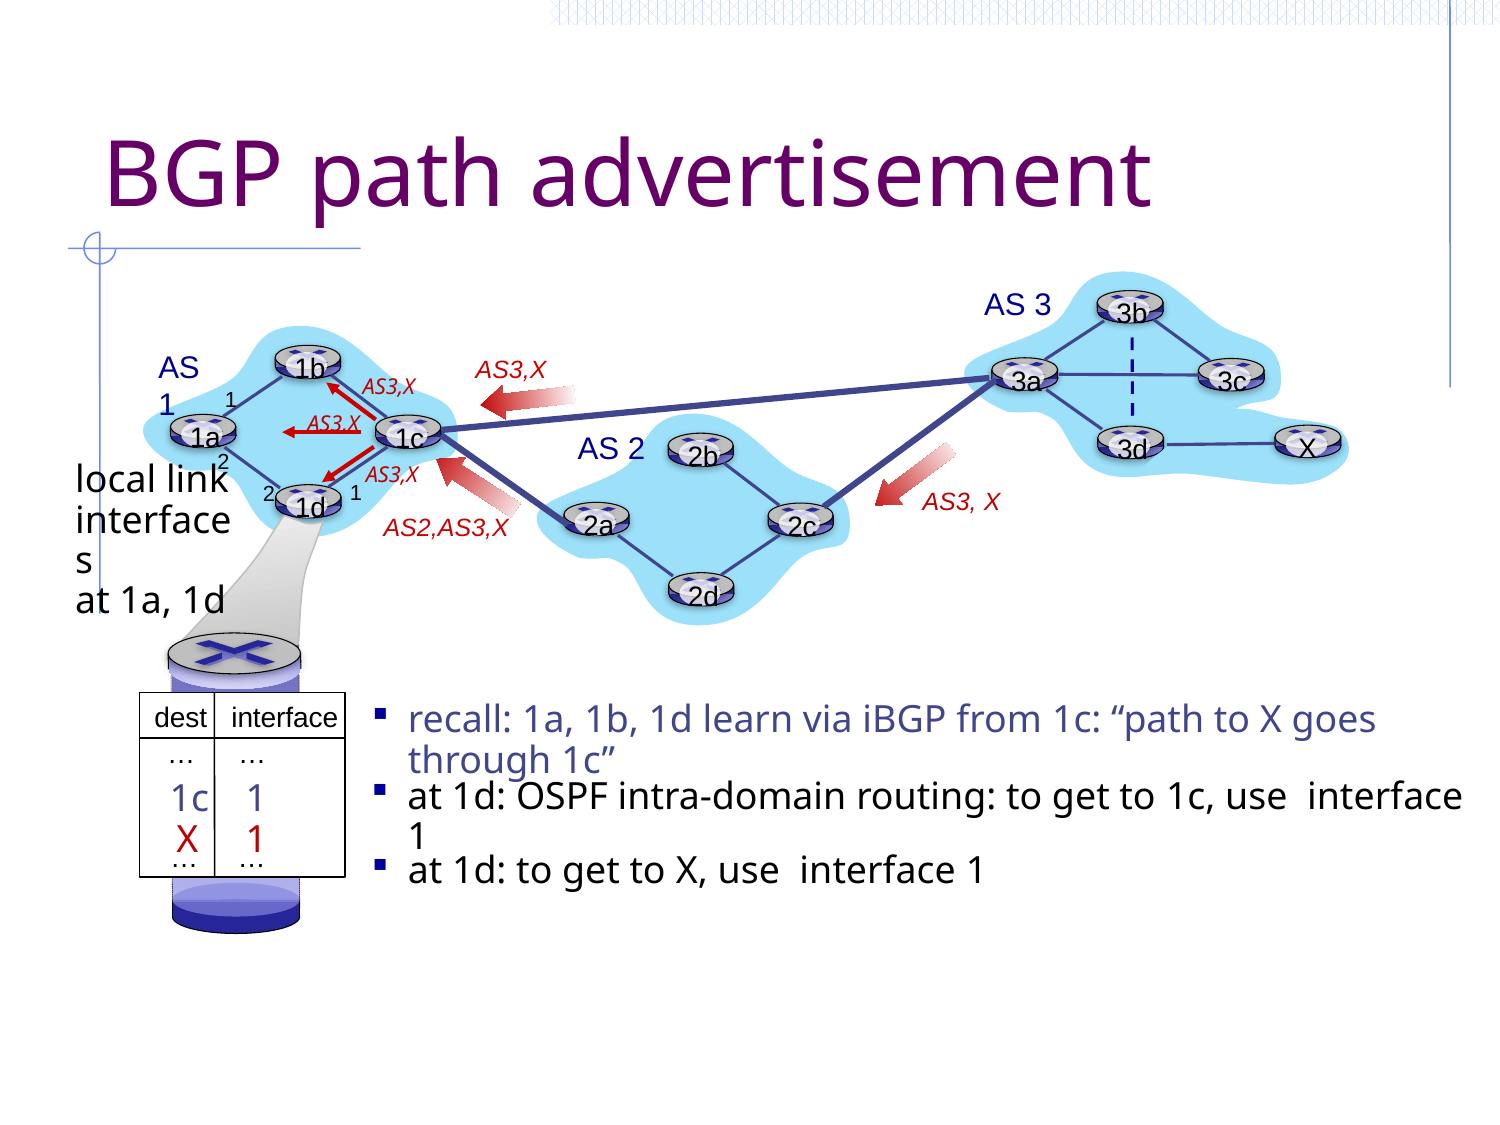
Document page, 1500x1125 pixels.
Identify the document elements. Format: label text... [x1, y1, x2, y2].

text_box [368, 467, 533, 551]
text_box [865, 460, 1025, 525]
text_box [161, 807, 282, 869]
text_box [142, 271, 1350, 626]
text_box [281, 365, 436, 496]
title BGP path advertisement [87, 121, 1382, 232]
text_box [138, 520, 355, 934]
text_box at 1d: OSPF intra-domain routing: to get to 1c, use interface 1 [360, 771, 1483, 845]
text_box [201, 378, 378, 515]
text_box local link interfaces at 1a, 1d [60, 452, 137, 630]
text_box at 1d: to get to X, use interface 1 [360, 845, 1378, 909]
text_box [154, 766, 283, 828]
text_box recall: 1a, 1b, 1d learn via iBGP from 1c: “path to X goes through 1c” [360, 695, 1461, 763]
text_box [460, 345, 576, 417]
